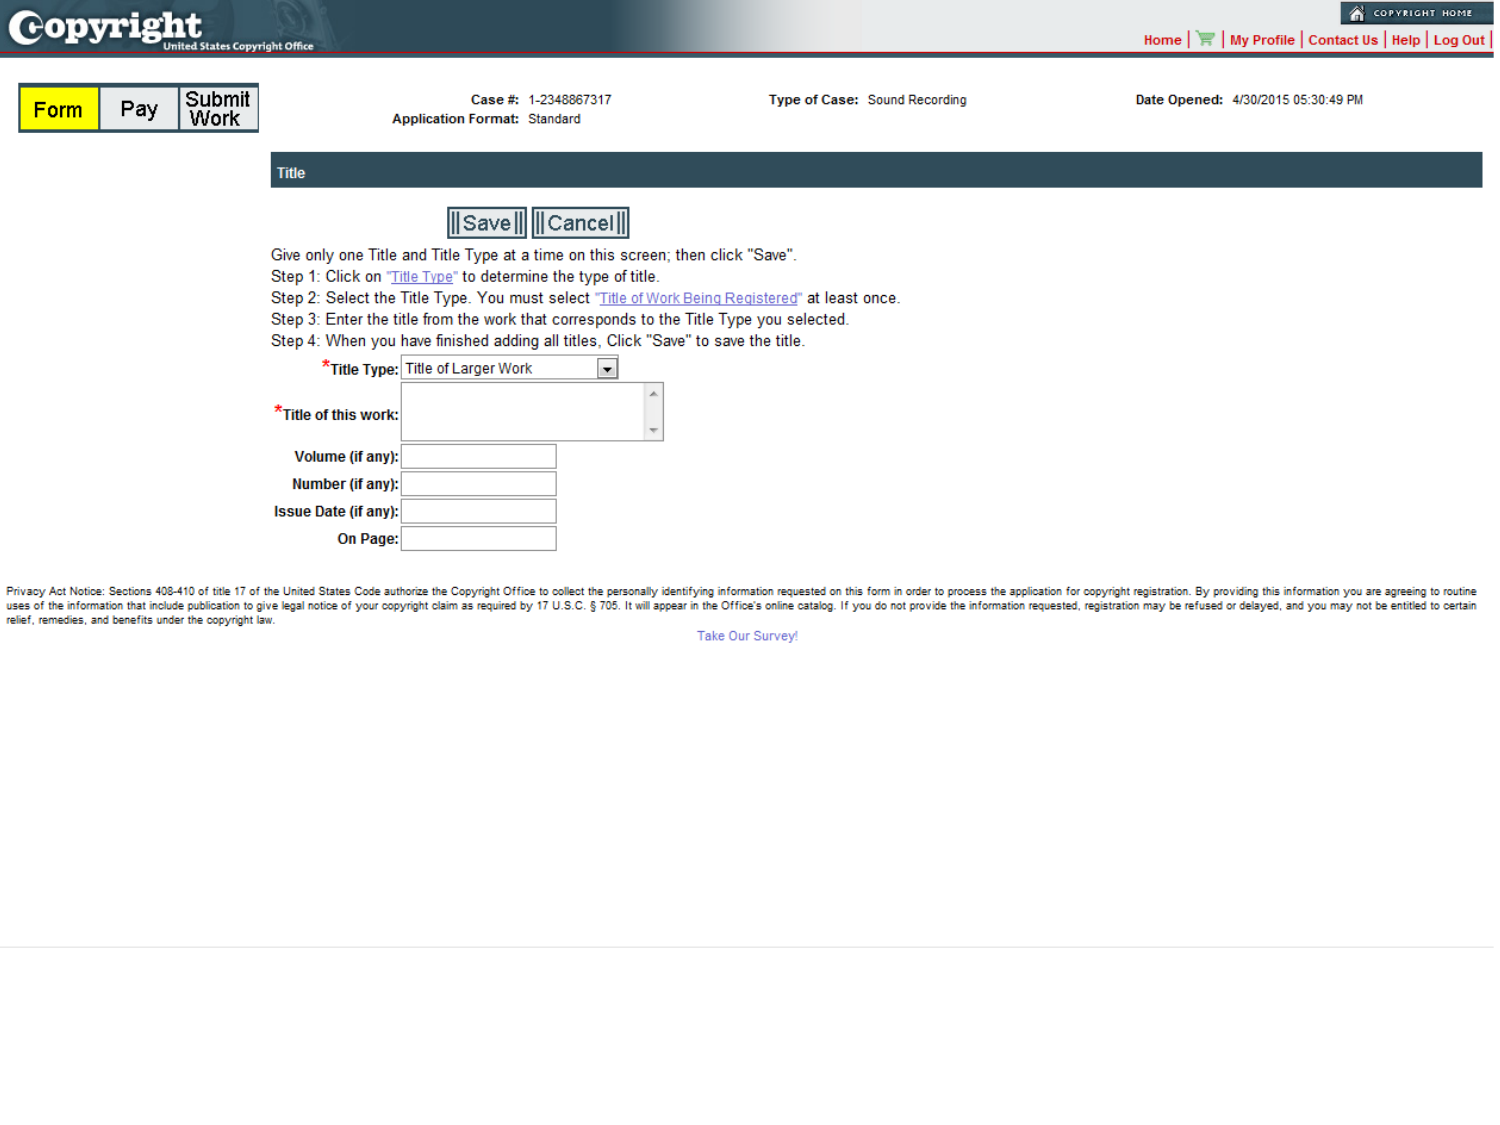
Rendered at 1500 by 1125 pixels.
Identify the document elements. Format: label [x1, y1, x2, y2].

picture [0, 0, 1494, 948]
